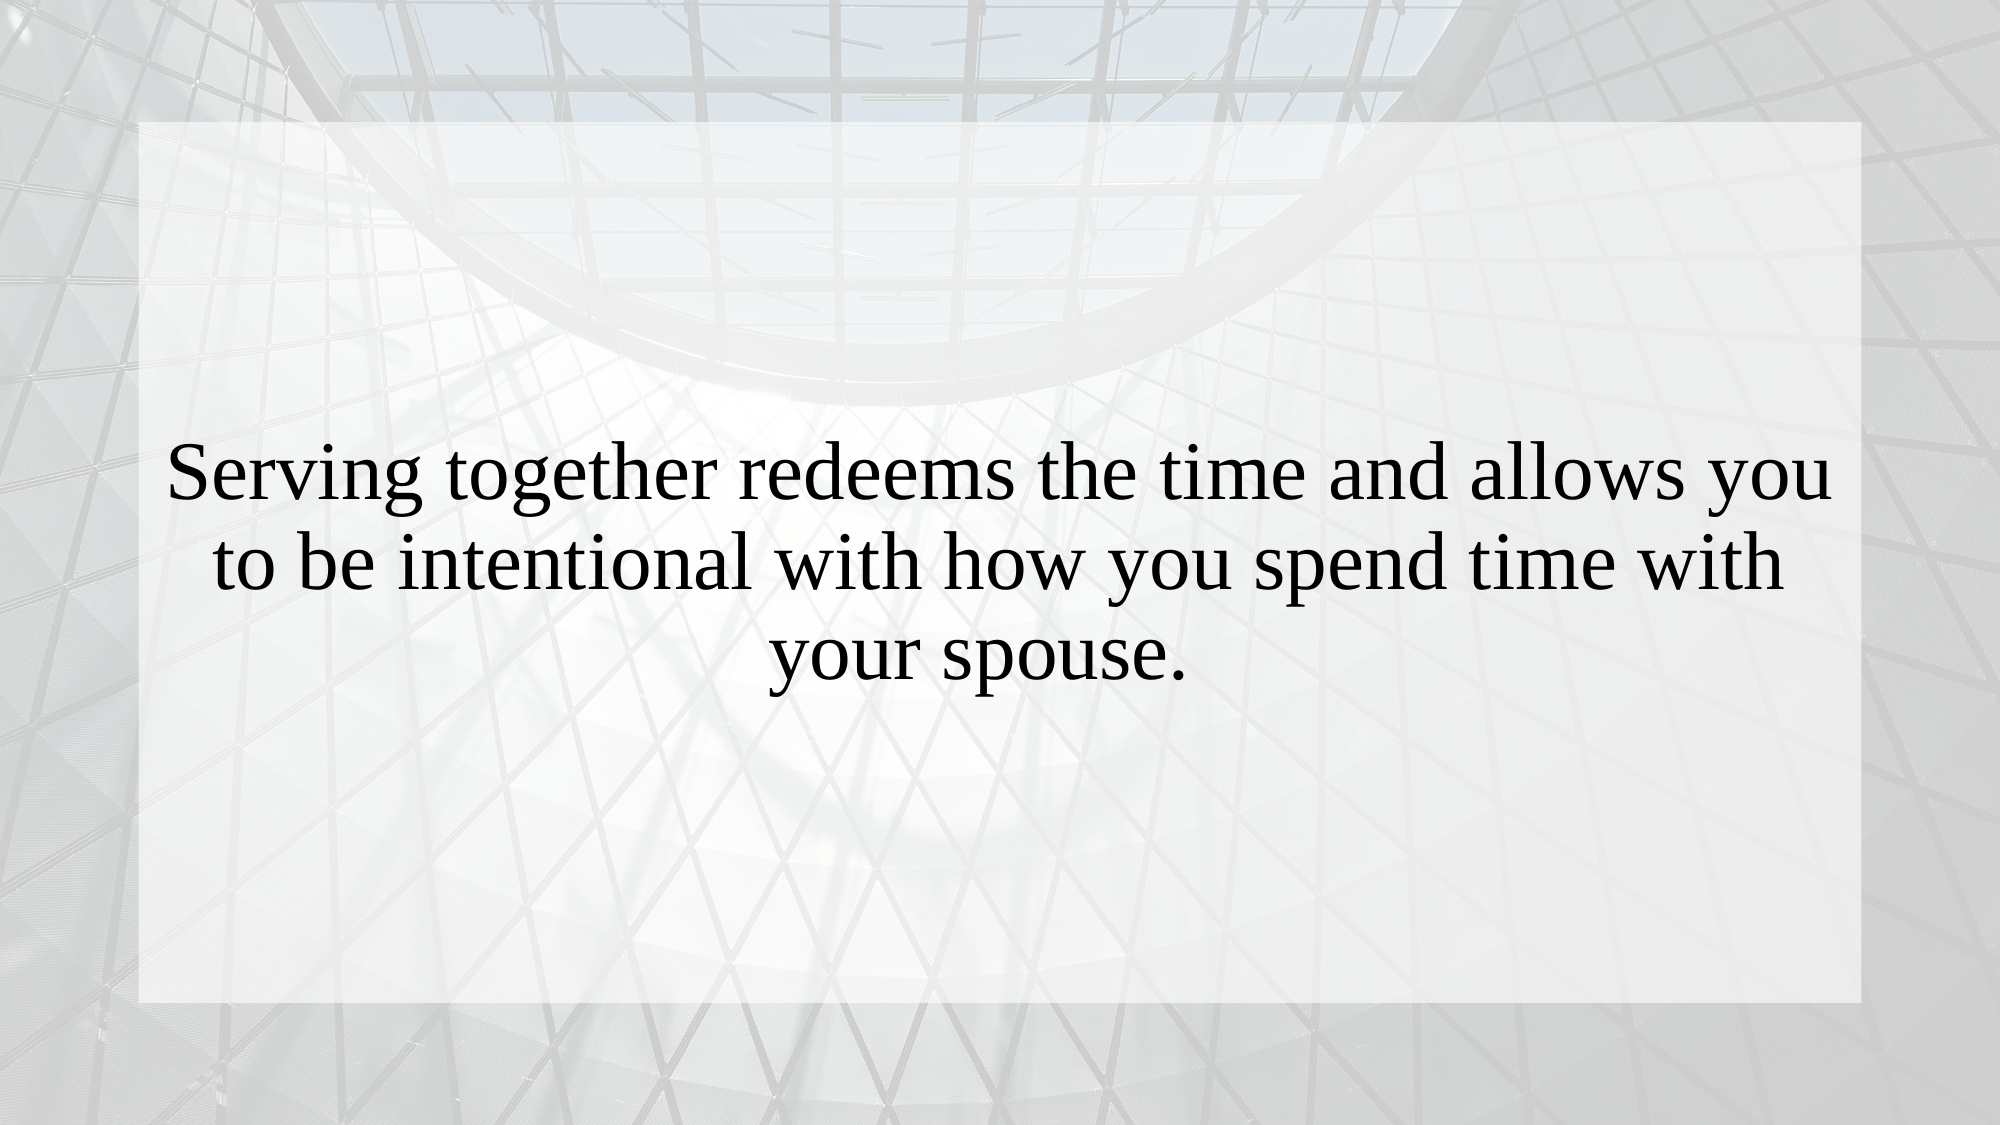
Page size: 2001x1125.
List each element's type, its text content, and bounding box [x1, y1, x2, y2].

list Serving together redeems the time and allows you to be intentional with how you spend time with your spouse. [138, 122, 1862, 1003]
